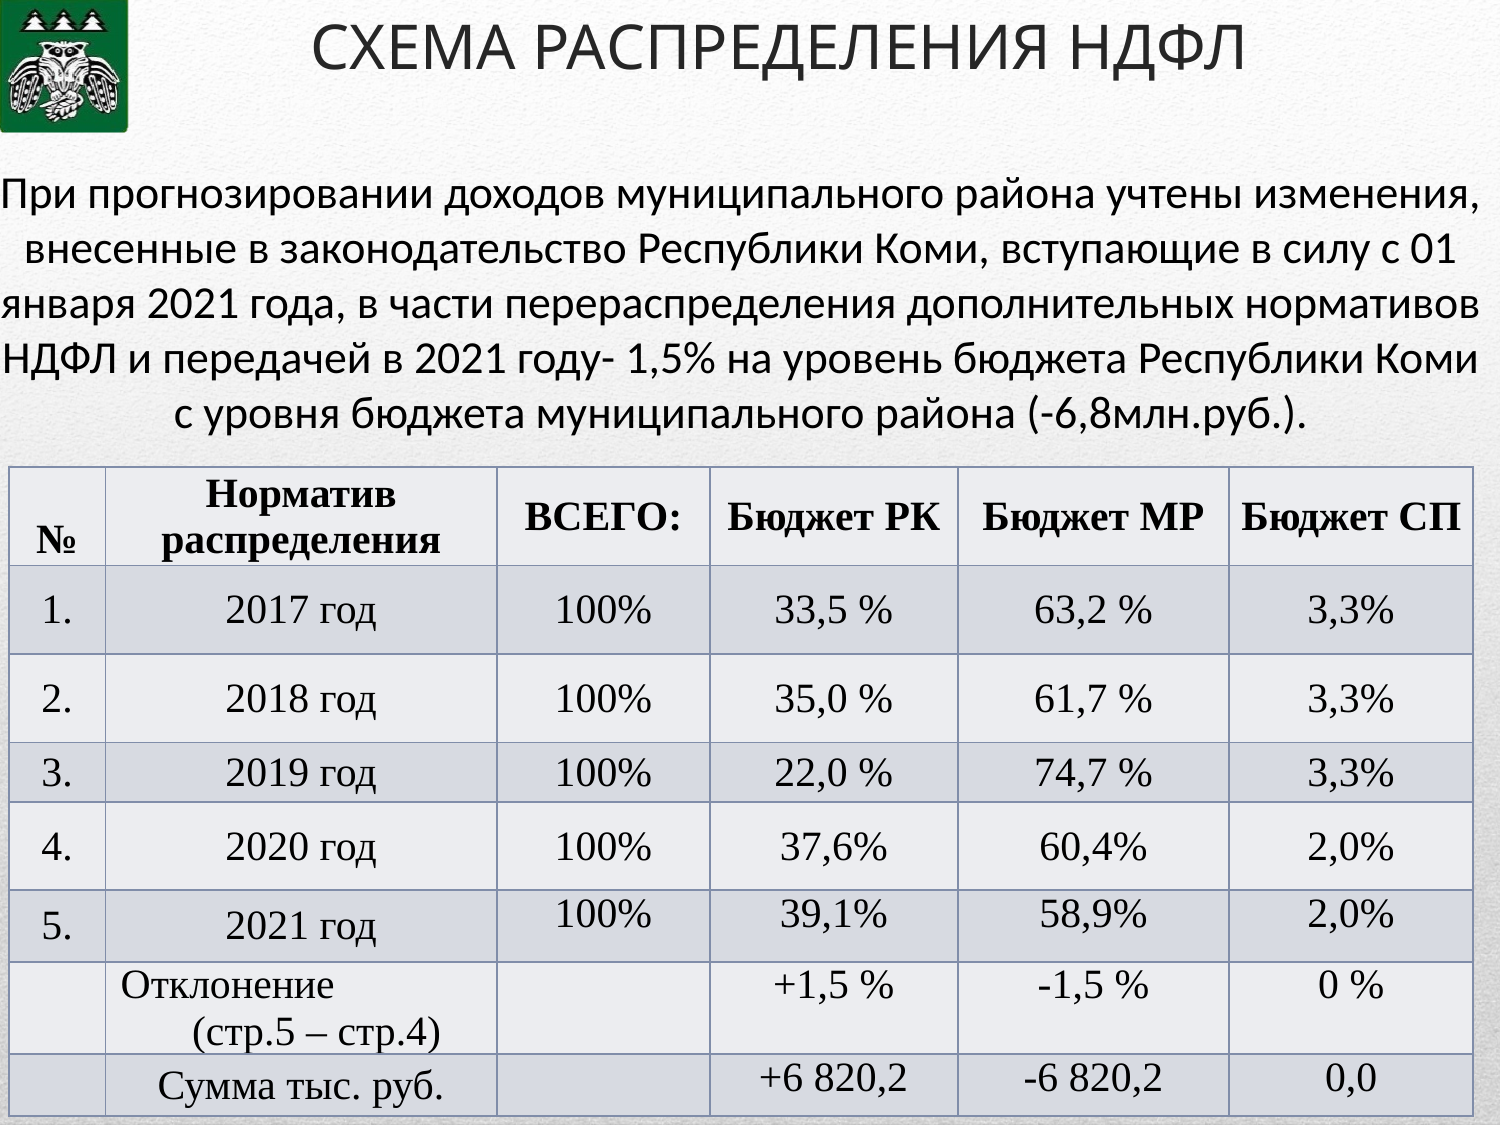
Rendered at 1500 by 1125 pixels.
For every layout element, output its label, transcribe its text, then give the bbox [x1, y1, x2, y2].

table_cell 2018 год [106, 655, 496, 742]
table_cell 3,3% [1230, 743, 1472, 801]
table_cell 100% [498, 743, 709, 801]
table_cell 3,3% [1230, 566, 1472, 653]
table_cell 5. [10, 891, 105, 961]
table_header № [10, 468, 105, 565]
table_cell [498, 1055, 709, 1115]
table_cell 0,0 [1230, 1055, 1472, 1115]
table_cell 100% [498, 655, 709, 742]
table_cell Отклонение (стр.5 – стр.4) [106, 963, 496, 1053]
table_header Бюджет СП [1230, 468, 1472, 565]
table_cell 2,0% [1230, 803, 1472, 889]
table_cell 4. [10, 803, 105, 889]
table_cell 2020 год [106, 803, 496, 889]
table_cell 2. [10, 655, 105, 742]
table_header Норматив распределения [106, 468, 496, 565]
title СХЕМА РАСПРЕДЕЛЕНИЯ НДФЛ [59, 0, 1500, 90]
table_cell 100% [498, 566, 709, 653]
table_cell 39,1% [711, 891, 957, 961]
table_cell [498, 963, 709, 1053]
table_cell 2019 год [106, 743, 496, 801]
table_cell 63,2 % [959, 566, 1228, 653]
table_cell 2,0% [1230, 891, 1472, 961]
table_cell -1,5 % [959, 963, 1228, 1053]
table_cell +6 820,2 [711, 1055, 957, 1115]
table_cell 2021 год [106, 891, 496, 961]
table_cell 3. [10, 743, 105, 801]
table_cell 100% [498, 803, 709, 889]
table_cell 37,6% [711, 803, 957, 889]
table_header Бюджет РК [711, 468, 957, 565]
table_header Бюджет МР [959, 468, 1228, 565]
table_cell Сумма тыс. руб. [106, 1055, 496, 1115]
picture [0, 0, 133, 112]
table_cell 100% [498, 891, 709, 961]
text_box При прогнозировании доходов муниципального района учтены изменения, внесенные в законодательство Республики Коми, вступающие в силу с 01 января 2021 года, в части перераспределения дополнительных нормативов НДФЛ и передачей в 2021 году- 1,5% на уровень бюджета Республики Коми с уровня бюджета муниципального района (-6,8млн.руб.). [0, 112, 1500, 434]
table_cell 22,0 % [711, 743, 957, 801]
table_cell 35,0 % [711, 655, 957, 742]
table_cell 33,5 % [711, 566, 957, 653]
table_cell 58,9% [959, 891, 1228, 961]
table_cell [10, 963, 105, 1053]
table_cell 61,7 % [959, 655, 1228, 742]
table_cell +1,5 % [711, 963, 957, 1053]
table_header ВСЕГО: [498, 468, 709, 565]
table_cell -6 820,2 [959, 1055, 1228, 1115]
table_cell 3,3% [1230, 655, 1472, 742]
table_cell 0 % [1230, 963, 1472, 1053]
table_cell [10, 1055, 105, 1115]
table_cell 74,7 % [959, 743, 1228, 801]
table_cell 60,4% [959, 803, 1228, 889]
table_cell 2017 год [106, 566, 496, 653]
table_cell 1. [10, 566, 105, 653]
